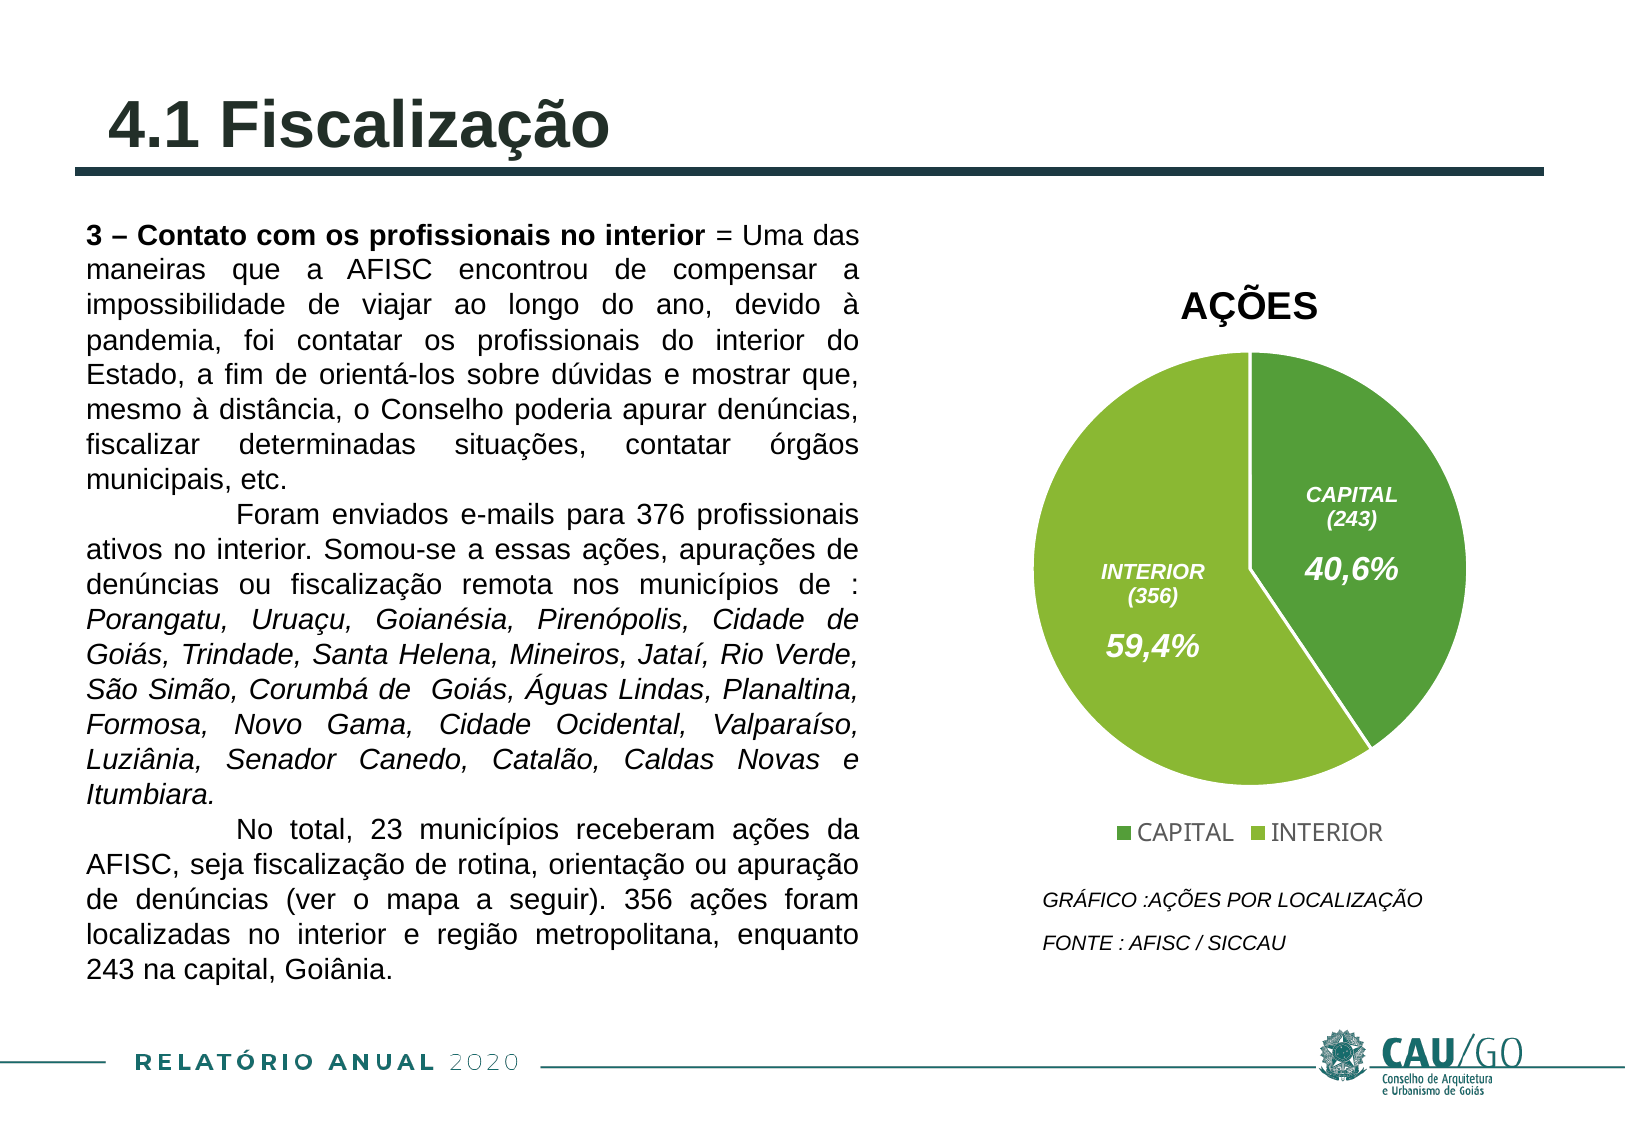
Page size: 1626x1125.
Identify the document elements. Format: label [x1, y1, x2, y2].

text_box [907, 251, 1593, 856]
picture [0, 0, 1625, 1125]
